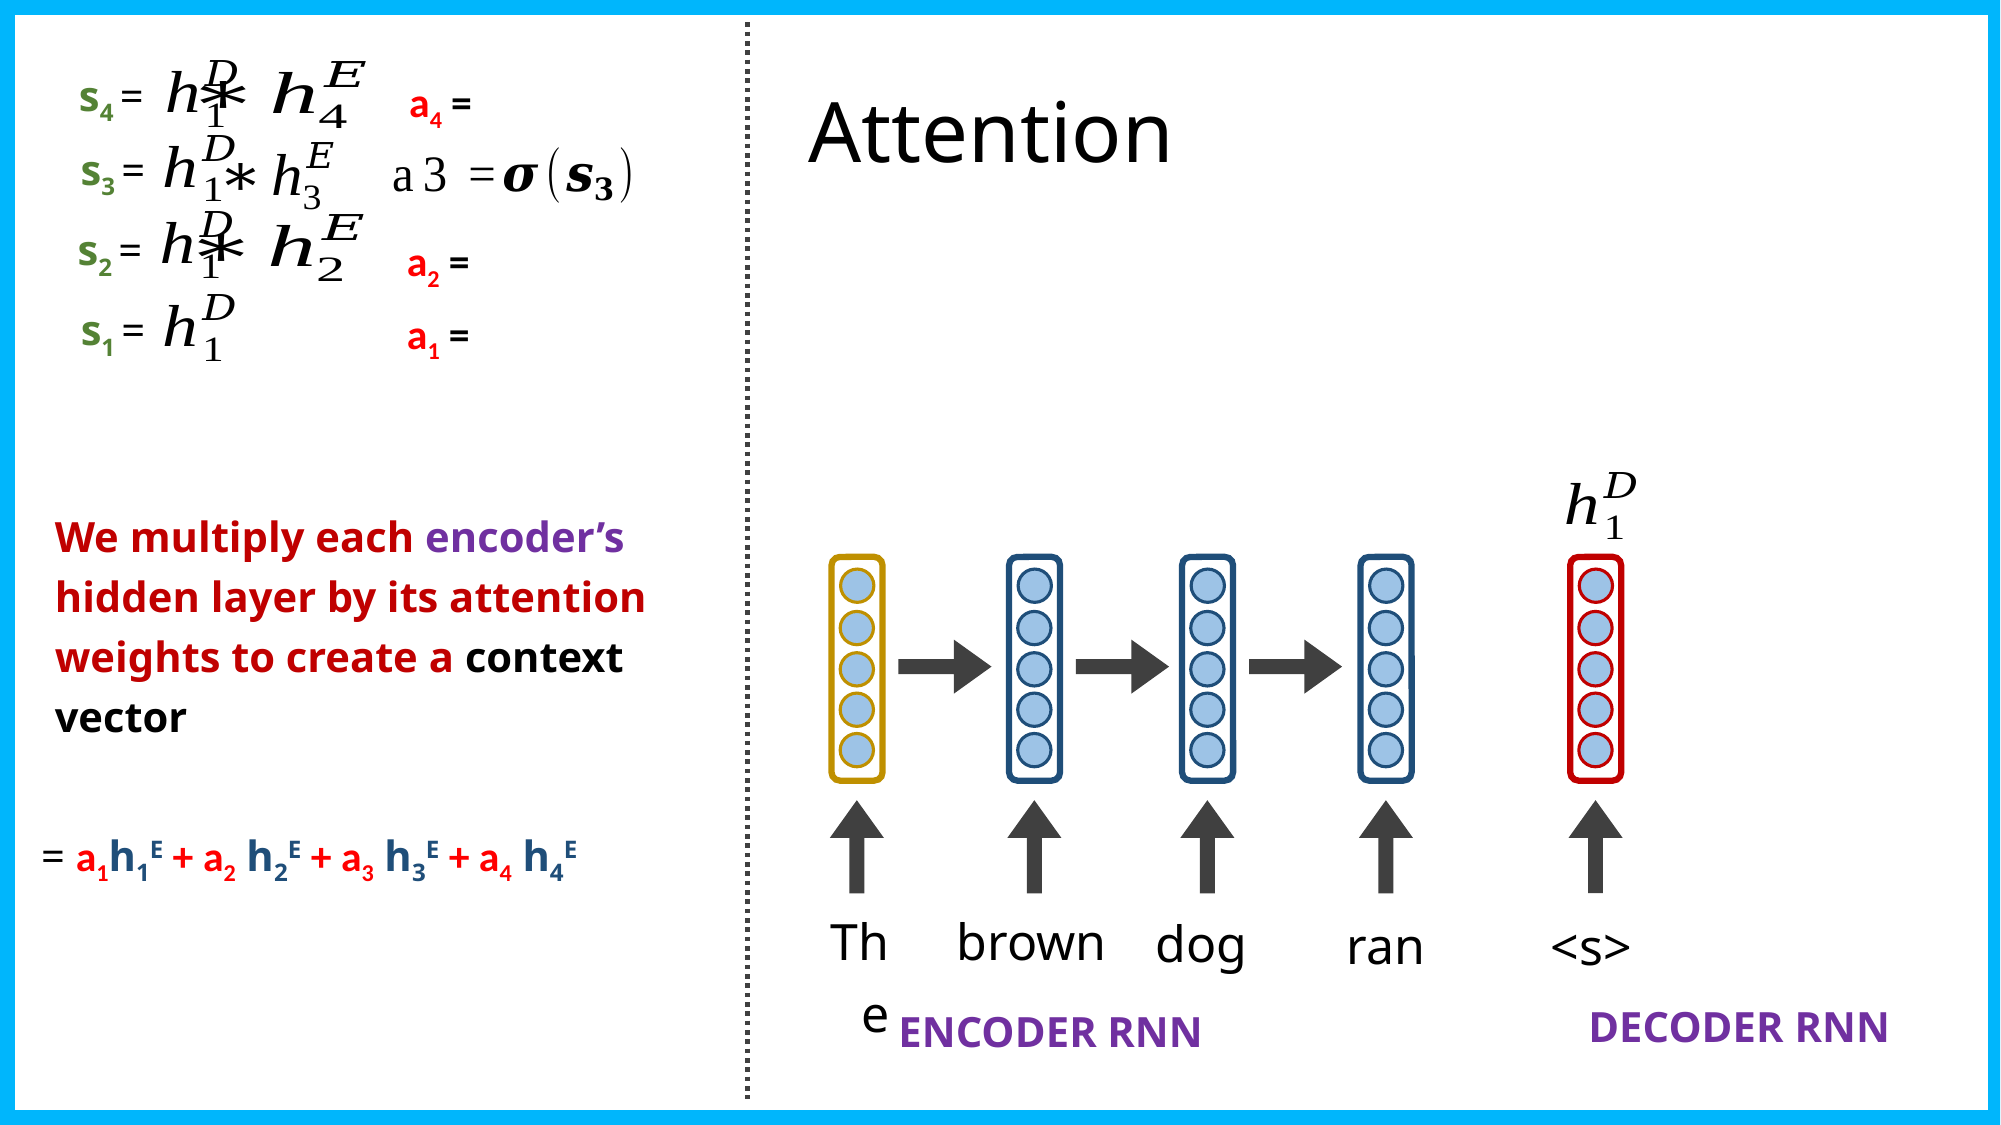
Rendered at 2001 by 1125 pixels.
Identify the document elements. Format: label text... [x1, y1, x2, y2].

text_box [1178, 798, 1237, 892]
text_box Attention [748, 71, 1652, 187]
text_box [1274, 643, 1483, 695]
text_box DECODER RNN [1528, 983, 1950, 1061]
text_box brown [929, 890, 1134, 974]
text_box ENCODER RNN [840, 988, 1262, 1066]
text_box s3 = [65, 136, 167, 208]
text_box [827, 798, 886, 890]
text_box s2 = [62, 216, 164, 289]
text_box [748, 643, 922, 695]
text_box [1130, 637, 1138, 643]
text_box [1566, 798, 1625, 895]
text_box dog [1100, 892, 1304, 976]
text_box <s> [1531, 895, 1651, 979]
text_box [1005, 798, 1064, 890]
text_box s4 = [64, 62, 190, 134]
text_box s1 = [66, 296, 192, 369]
text_box Attention [331, 71, 747, 187]
text_box [1303, 637, 1311, 643]
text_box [1483, 643, 1708, 695]
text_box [922, 643, 1095, 695]
text_box [952, 637, 961, 643]
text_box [1095, 643, 1274, 695]
text_box The [789, 890, 905, 974]
text_box [1356, 798, 1415, 895]
text_box ran [1284, 895, 1488, 978]
